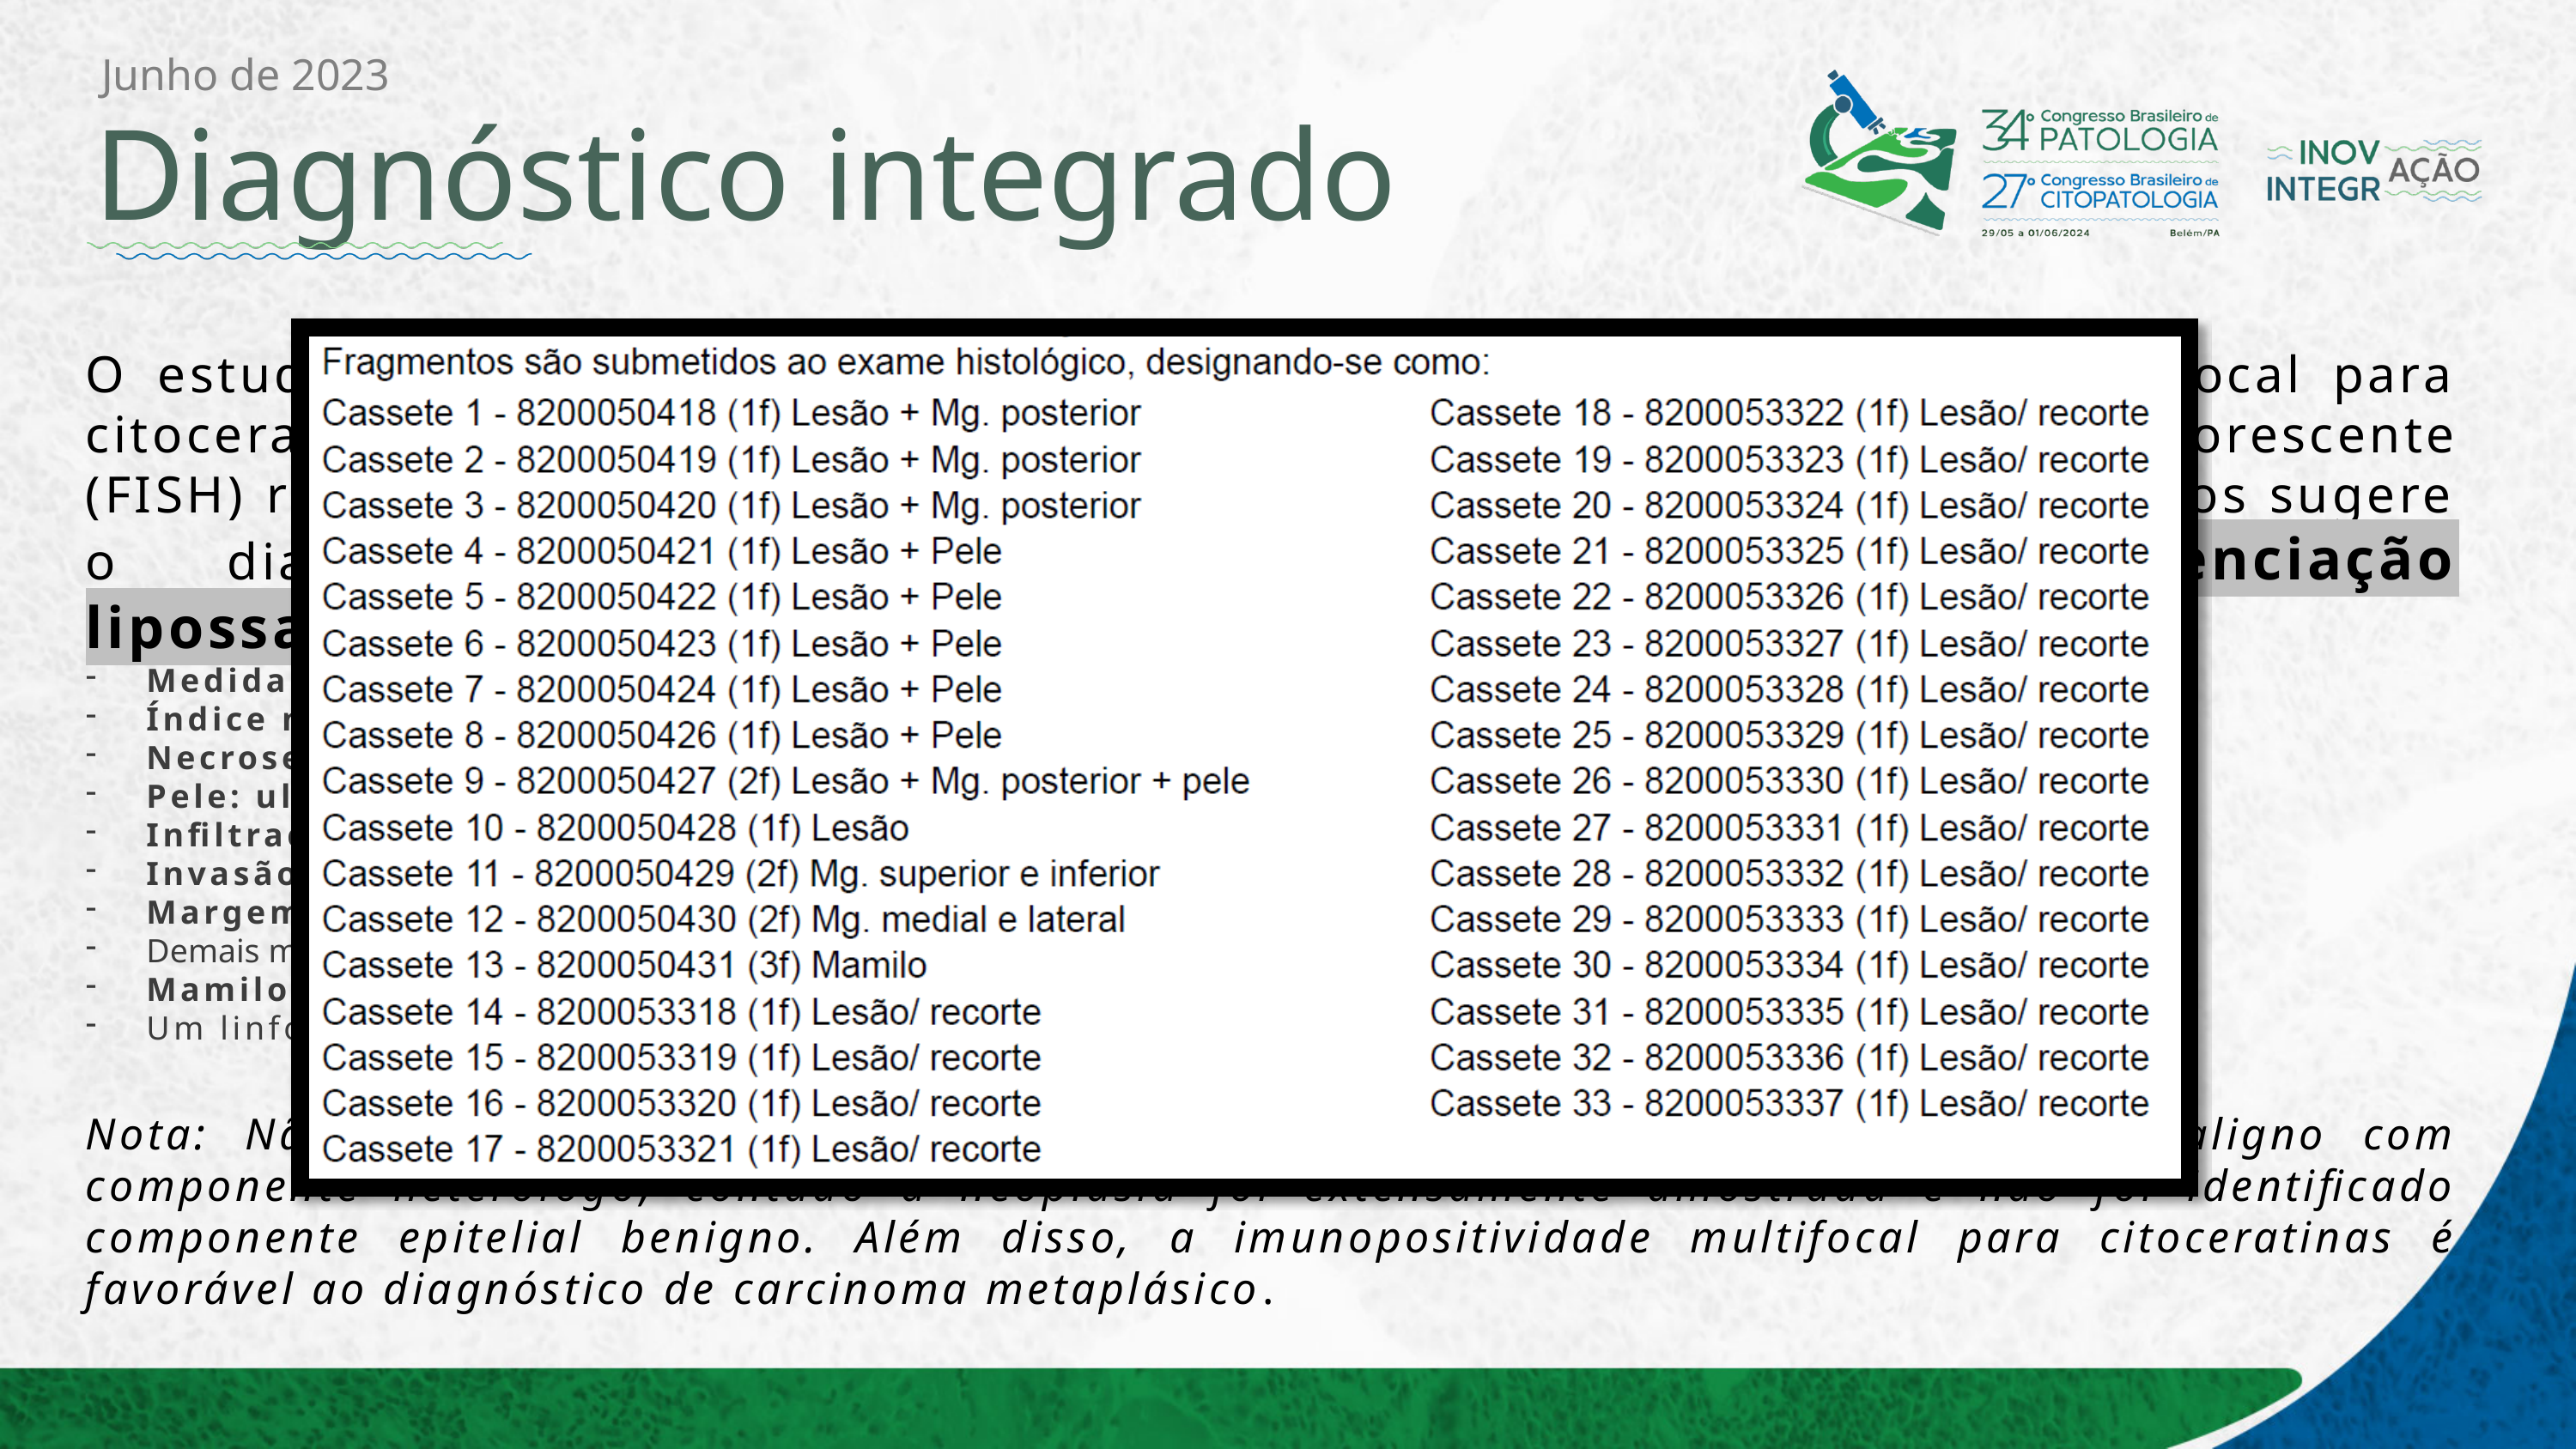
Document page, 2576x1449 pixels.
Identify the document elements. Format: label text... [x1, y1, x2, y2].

text_box Junho de 2023 [96, 41, 746, 106]
title Diagnóstico integrado [81, 73, 1724, 246]
picture [0, 0, 2576, 1449]
text_box O estudo imunoistoquímico evidenciou múltiplas áreas com positividade focal para citoceratinas (AE1/AE3 e CK8/18) e P63. O exame de hibridização ''in situ'' fluorescente (FISH) revelou ausência de rearranjo do gene DDIT3. Este conjunto de achados sugere o diagnóstico de Carcinoma metaplásico com diferenciação lipossarcomatosa de alto grau histológico (grau 3). Medida: 10,0 x 9,0 x 8,5cm Índice mitótico: 34 mitoses em 2mm² Necrose: presente Pele: ulcerada Infiltração perineural: não detectada Invasão angiolinfática: não detectada Margem profunda: comprometida Demais margens cirúrgicas livres Mamilo: livre de neoplasia Um linfonodo sentinela avaliado sem evidência de neoplasia (0/1) Nota: Não é possível excluir completamente a possibilidade de Tumor Phyllodes Maligno com componente heterólogo, contudo a neoplasia foi extensamente amostrada e não foi identificado componente epitelial benigno. Além disso, a imunopositividade multifocal para citoceratinas é favorável ao diagnóstico de carcinoma metaplásico. [81, 336, 2464, 1319]
